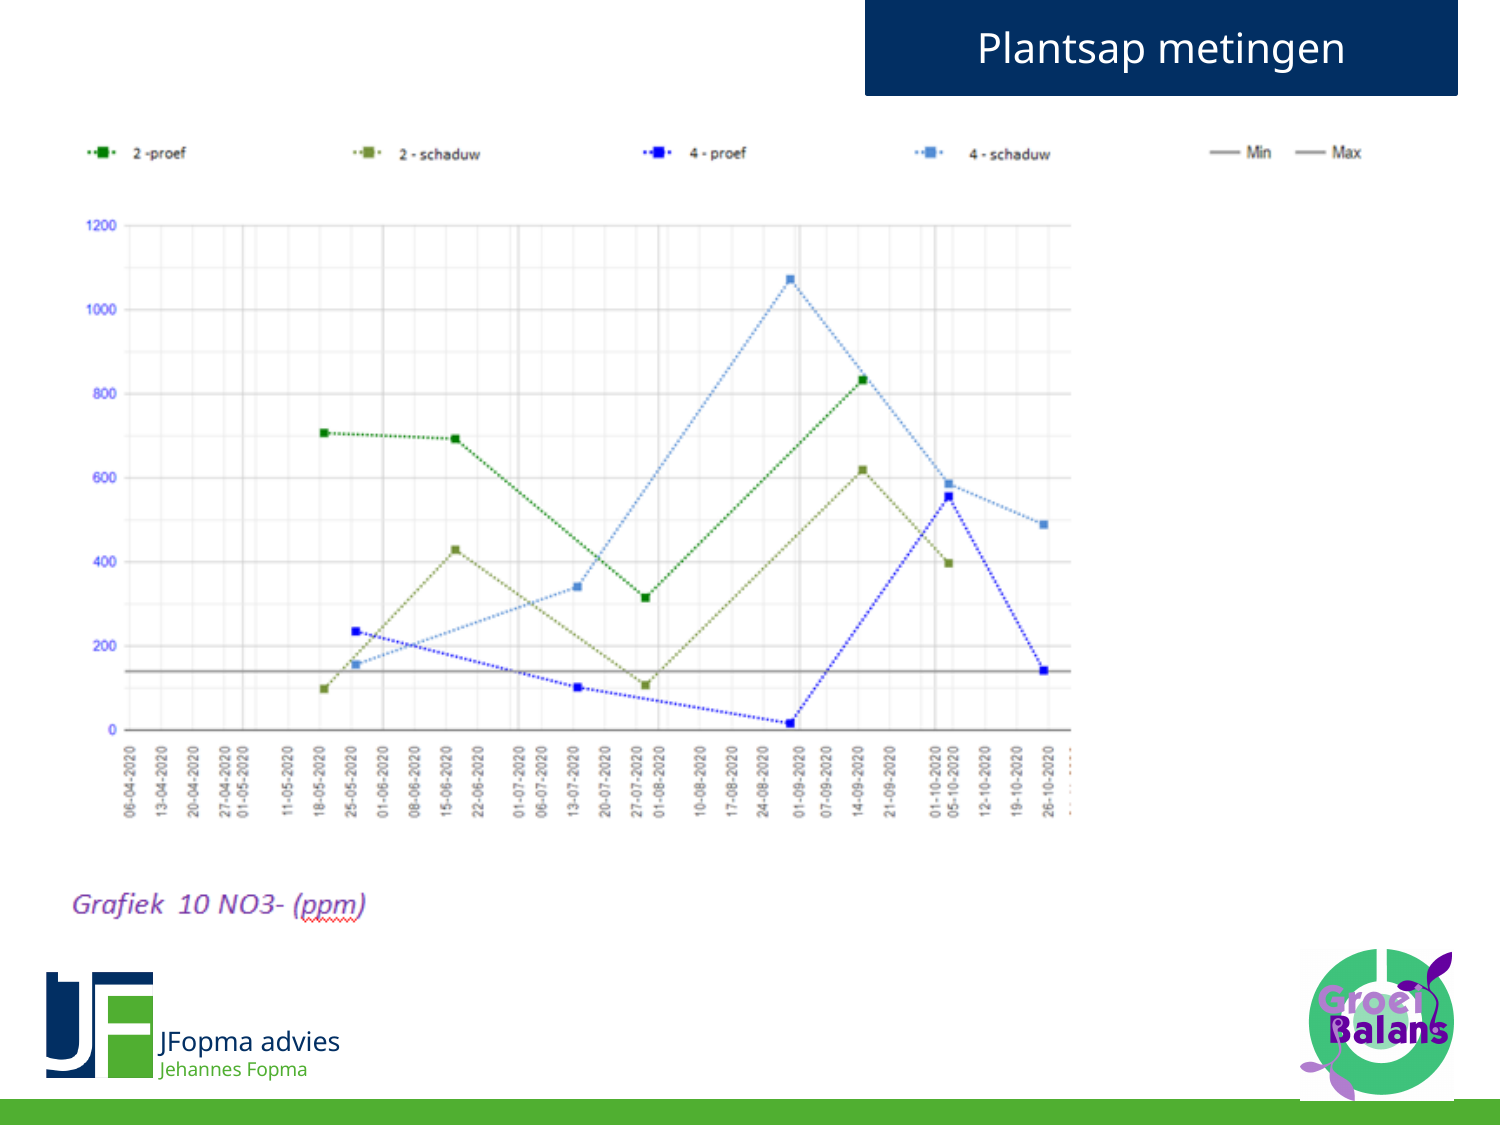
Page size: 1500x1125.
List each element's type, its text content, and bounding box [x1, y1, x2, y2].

picture [58, 128, 1454, 1101]
picture [46, 972, 153, 1079]
text_box [0, 1099, 1500, 1125]
text_box Plantsap metingen [865, 0, 1458, 96]
text_box JFopma advies Jehannes Fopma [144, 1017, 398, 1088]
